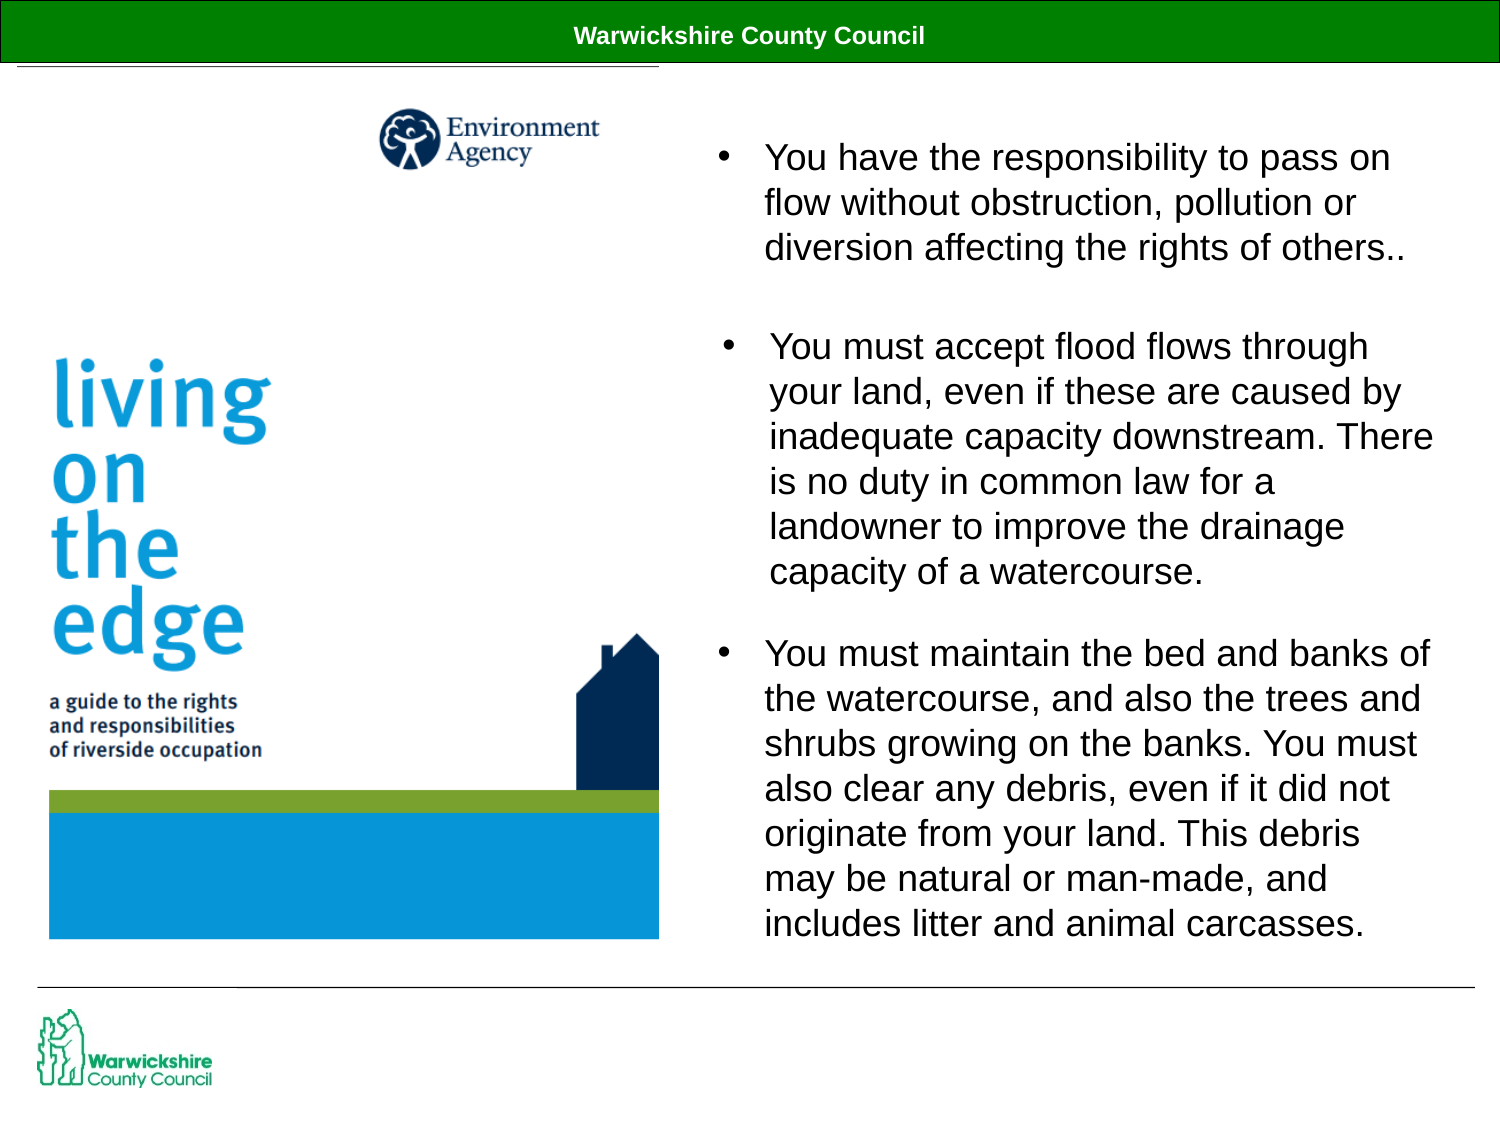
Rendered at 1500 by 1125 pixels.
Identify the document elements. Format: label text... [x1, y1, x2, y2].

text_box You must accept flood flows through your land, even if these are caused by inadequate capacity downstream. There is no duty in common law for a landowner to improve the drainage capacity of a watercourse. [707, 314, 1458, 600]
text_box You must maintain the bed and banks of the watercourse, and also the trees and shrubs growing on the banks. You must also clear any debris, even if it did not originate from your land. This debris may be natural or man-made, and includes litter and animal carcasses. [702, 621, 1453, 952]
picture [37, 1009, 212, 1088]
picture [17, 65, 660, 977]
text_box You have the responsibility to pass on flow without obstruction, pollution or diversion affecting the rights of others.. [702, 125, 1453, 276]
